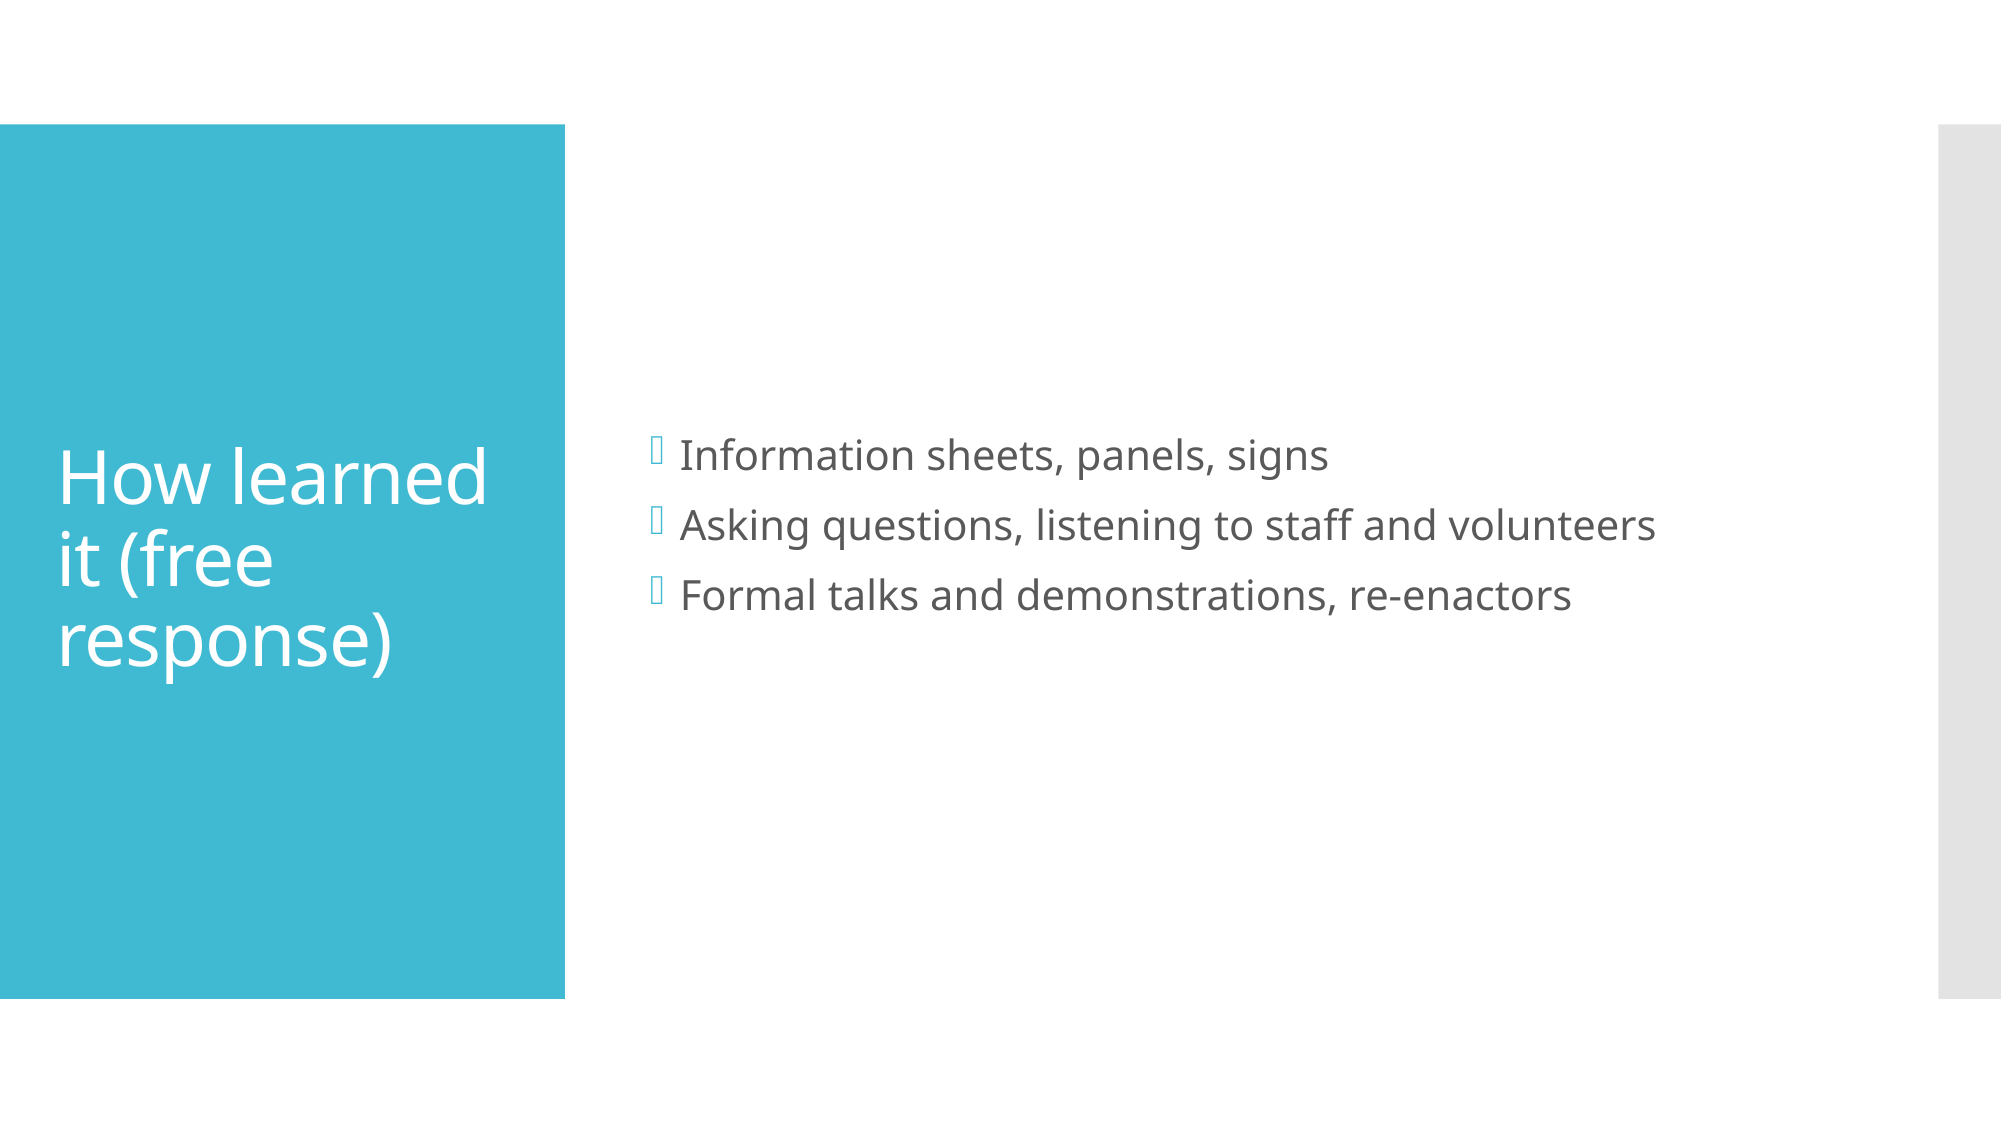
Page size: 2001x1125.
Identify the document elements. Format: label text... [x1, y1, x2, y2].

title How learned it (free response) [41, 184, 525, 940]
list Information sheets, panels, signs Asking questions, listening to staff and volunteers Formal talks and demonstrations, re-enactors [634, 141, 1835, 982]
